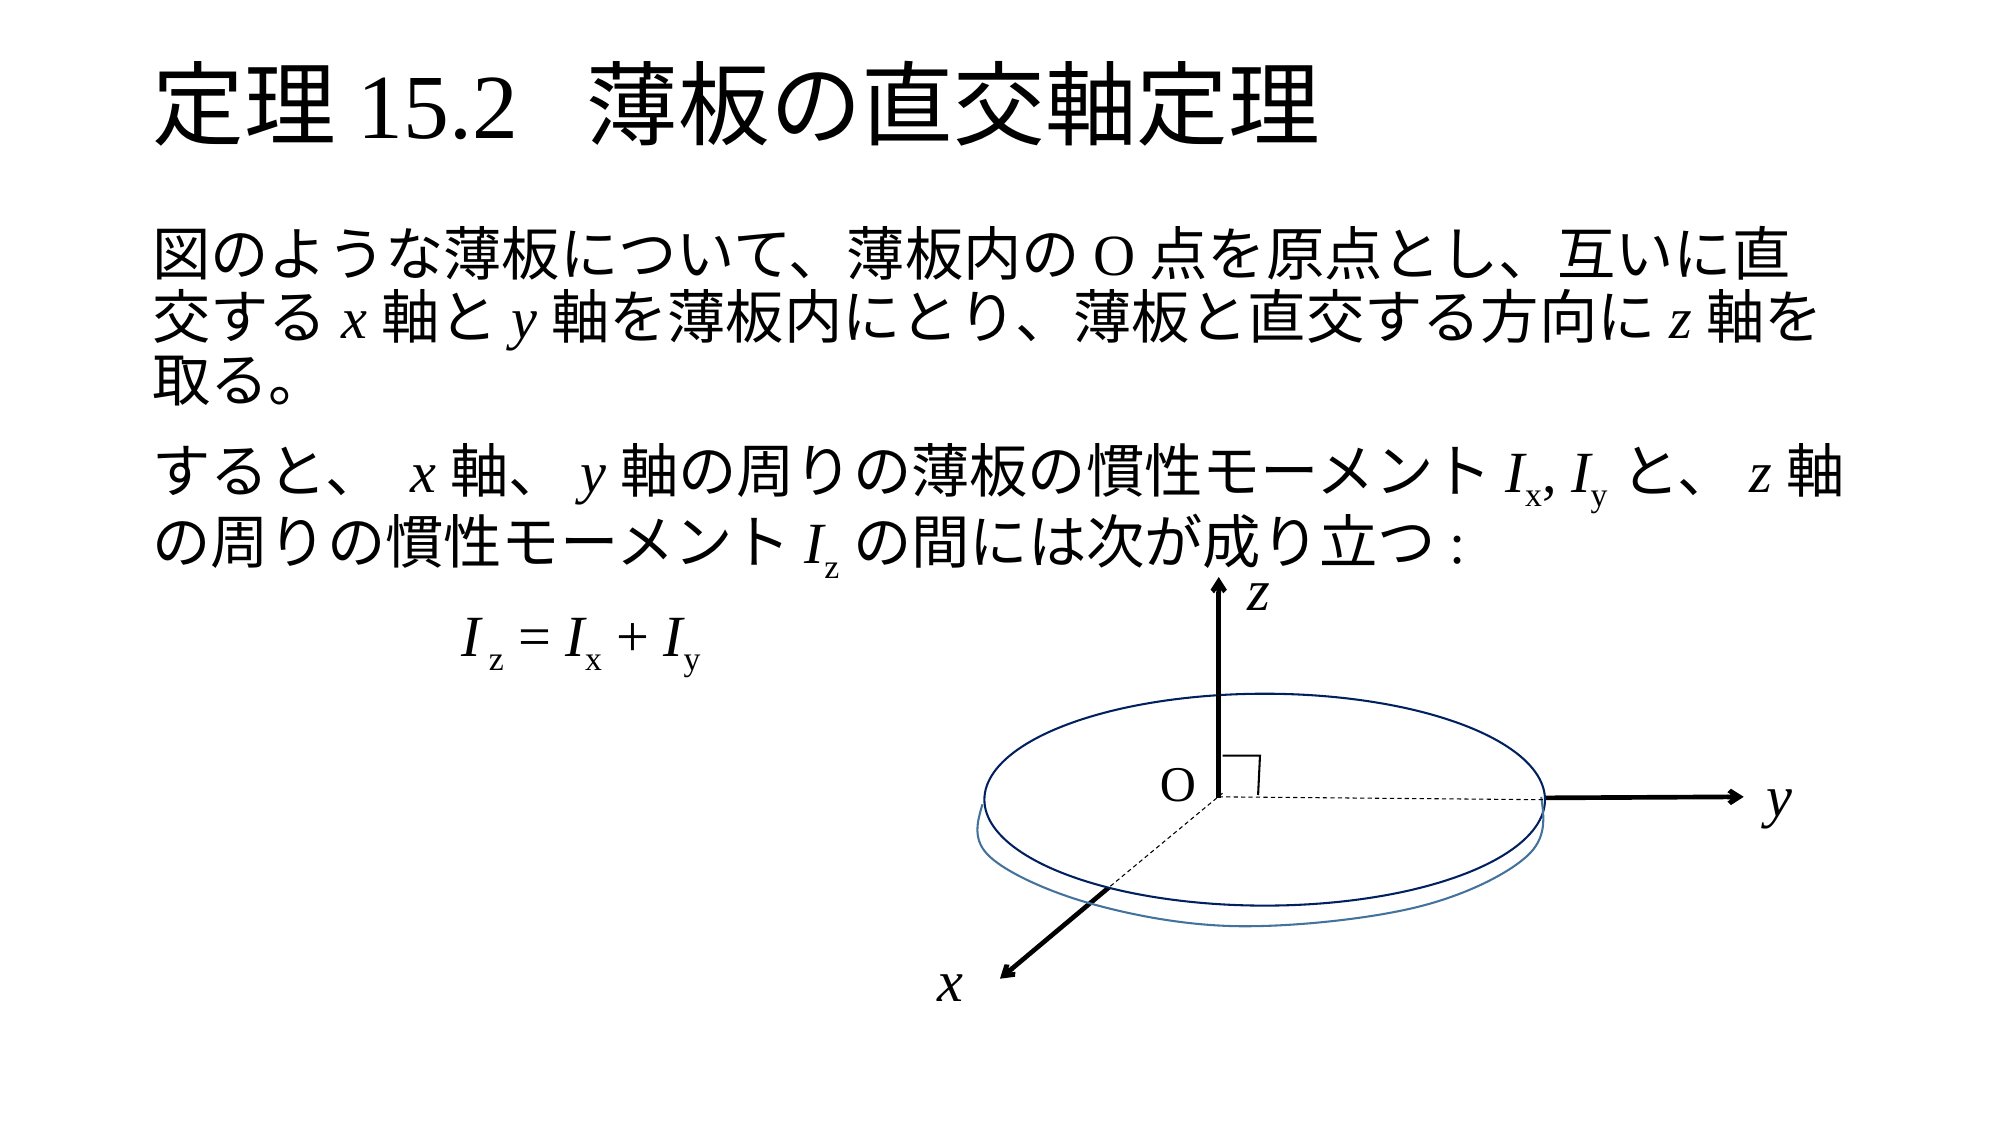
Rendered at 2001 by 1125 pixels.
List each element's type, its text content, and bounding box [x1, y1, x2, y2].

text_box [1222, 754, 1262, 796]
text_box [1219, 800, 1545, 928]
title 定理15.2 薄板の直交軸定理 [137, 0, 1863, 217]
text_box [976, 804, 999, 866]
text_box [1221, 692, 1546, 796]
text_box [983, 694, 1216, 804]
list 図のような薄板について、薄板内のO点を原点とし、互いに直交するx軸とy軸を薄板内にとり、薄板と直交する方向にz軸を取る。 すると、 x軸、y軸の周りの薄板の慣性モーメントIx, Iyと、z軸の周りの慣性モーメントIzの間には次が成り立つ: I z = Ix + Iy [137, 217, 1863, 619]
text_box y [1751, 750, 1807, 836]
text_box O [1145, 744, 1211, 793]
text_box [1546, 796, 1744, 800]
text_box z [1232, 544, 1285, 630]
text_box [999, 795, 1219, 979]
text_box x [923, 935, 979, 1021]
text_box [1223, 796, 1546, 800]
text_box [1109, 793, 1223, 888]
